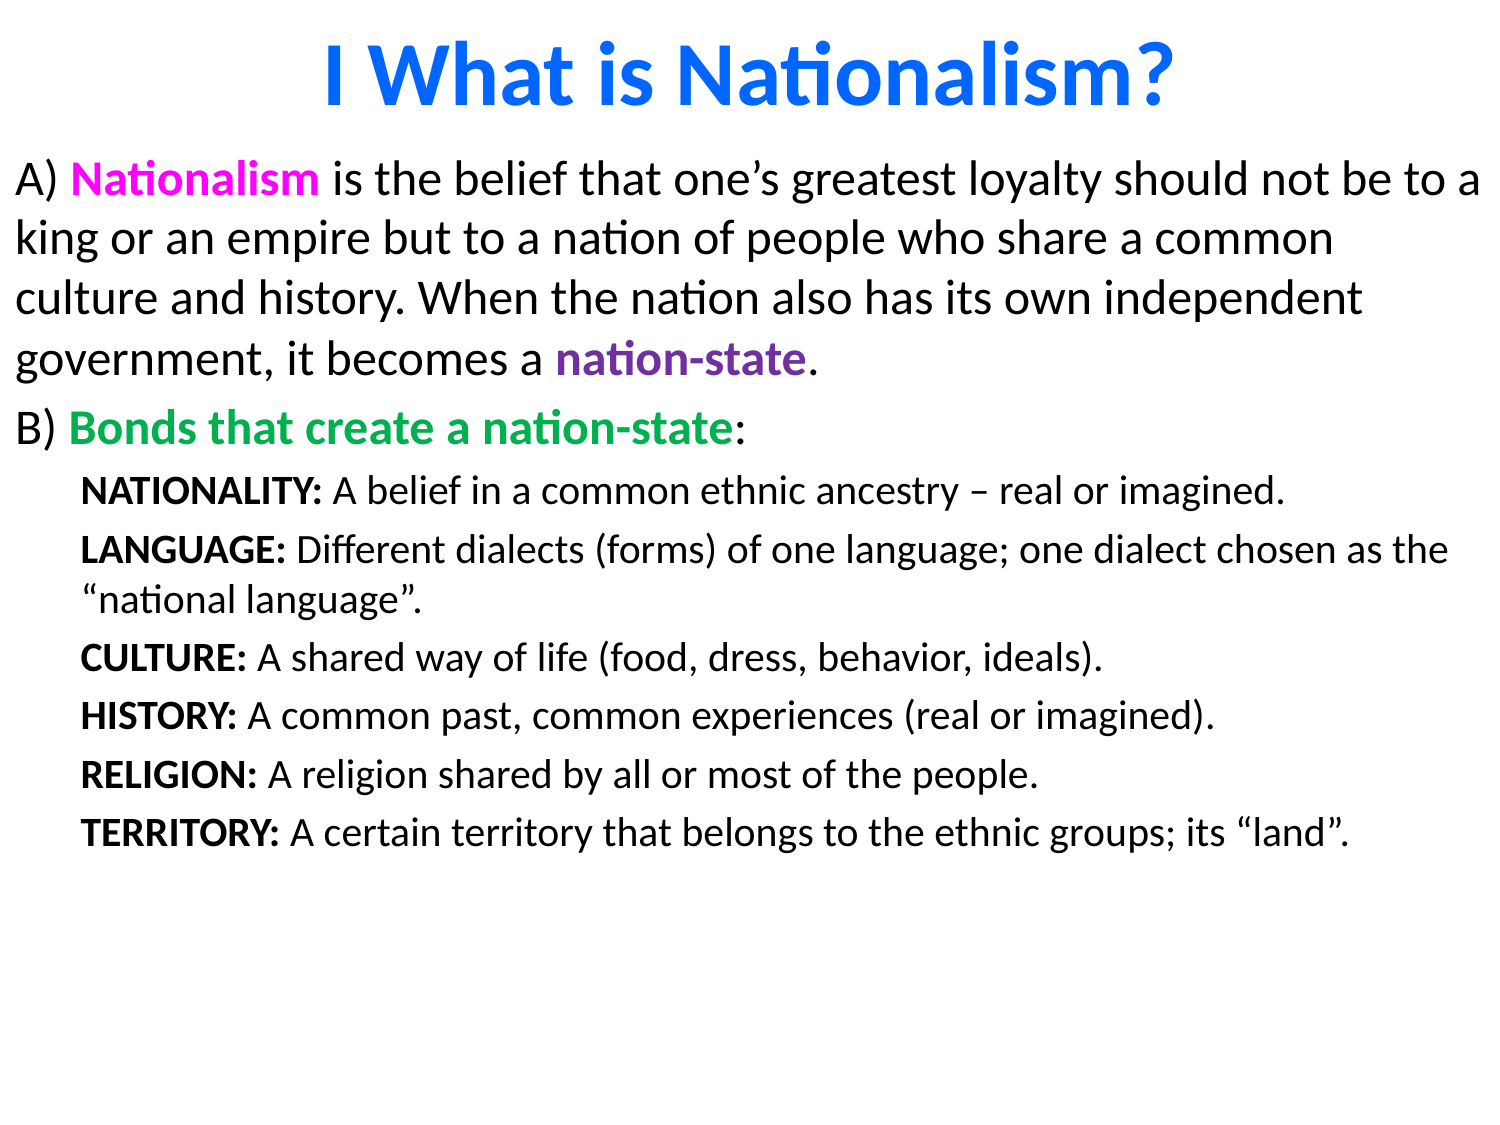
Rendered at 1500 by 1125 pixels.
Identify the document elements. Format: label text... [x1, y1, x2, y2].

title I What is Nationalism? [75, 0, 1425, 137]
list A) Nationalism is the belief that one’s greatest loyalty should not be to a king or an empire but to a nation of people who share a common culture and history. When the nation also has its own independent government, it becomes a nation-state. B) Bonds that create a nation-state: NATIONALITY: A belief in a common ethnic ancestry – real or imagined. LANGUAGE: Different dialects (forms) of one language; one dialect chosen as the “national language”. CULTURE: A shared way of life (food, dress, behavior, ideals). HISTORY: A common past, common experiences (real or imagined). RELIGION: A religion shared by all or most of the people. TERRITORY: A certain territory that belongs to the ethnic groups; its “land”. [0, 137, 1500, 1125]
